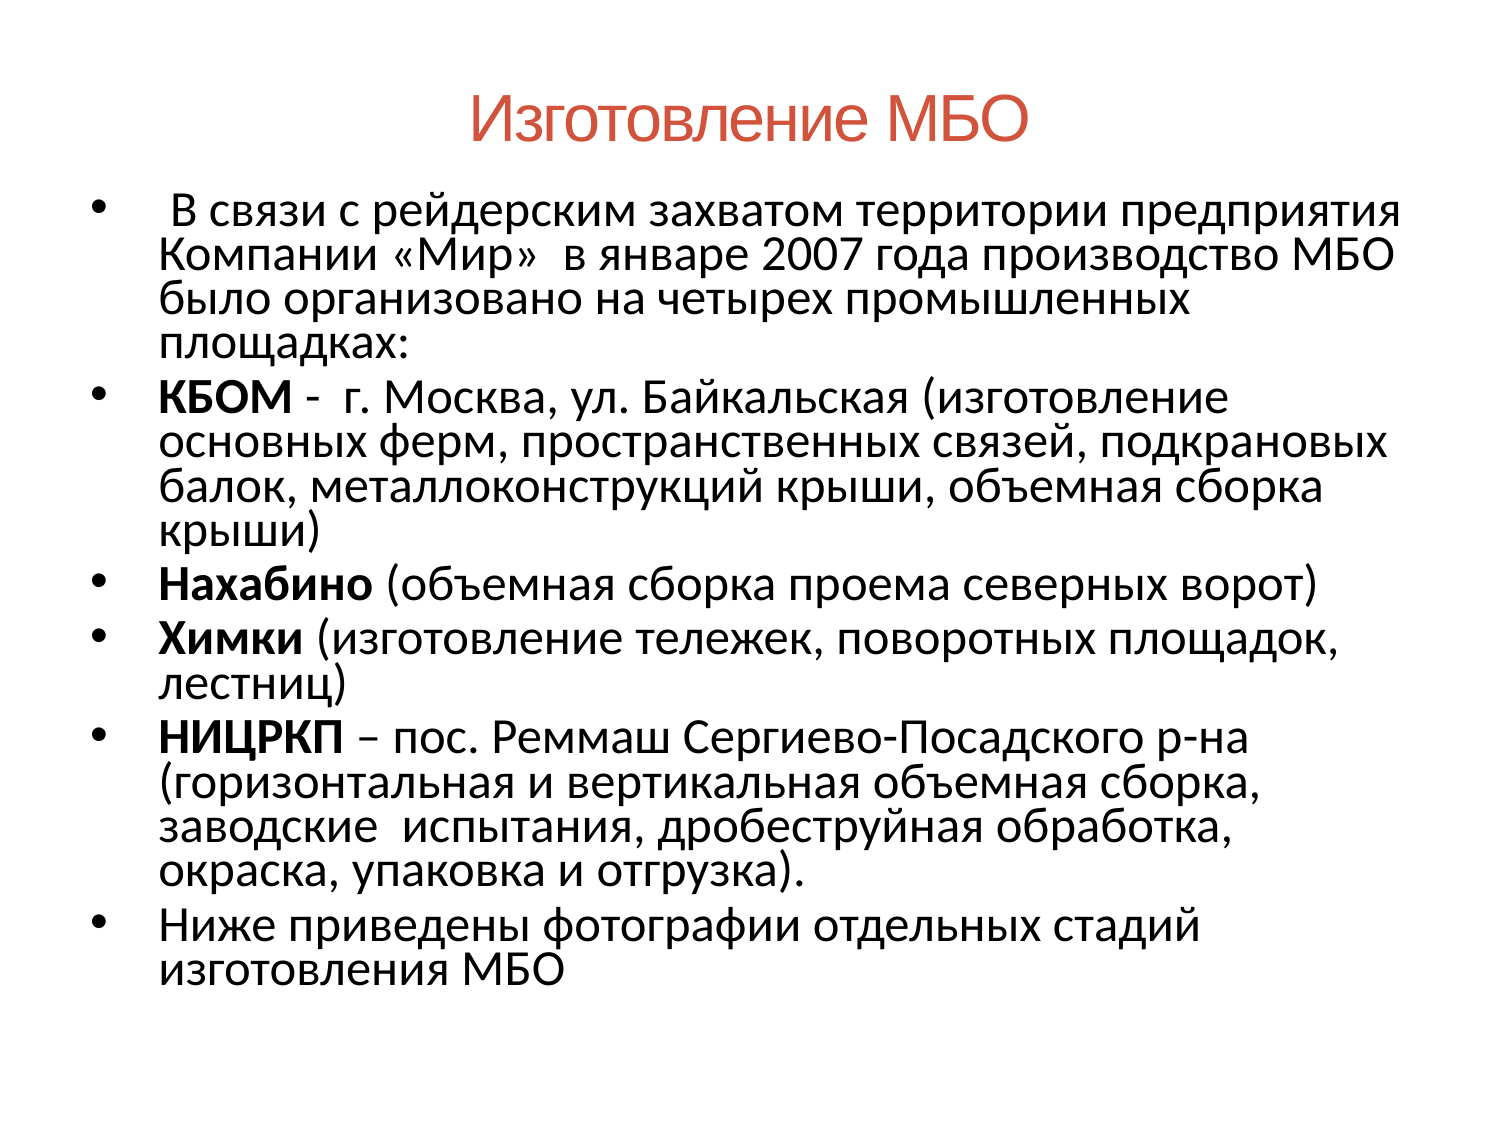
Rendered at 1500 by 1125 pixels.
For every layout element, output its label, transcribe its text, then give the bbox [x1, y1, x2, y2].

title Изготовление МБО [75, 45, 1425, 184]
list В связи с рейдерским захватом территории предприятия Компании «Мир» в январе 2007 года производство МБО было организовано на четырех промышленных площадках: КБОМ - г. Москва, ул. Байкальская (изготовление основных ферм, пространственных связей, подкрановых балок, металлоконструкций крыши, объемная сборка крыши) Нахабино (объемная сборка проема северных ворот) Химки (изготовление тележек, поворотных площадок, лестниц) НИЦРКП – пос. Реммаш Сергиево-Посадского р-на (горизонтальная и вертикальная объемная сборка, заводские испытания, дробеструйная обработка, окраска, упаковка и отгрузка). Ниже приведены фотографии отдельных стадий изготовления МБО [75, 184, 1425, 1005]
